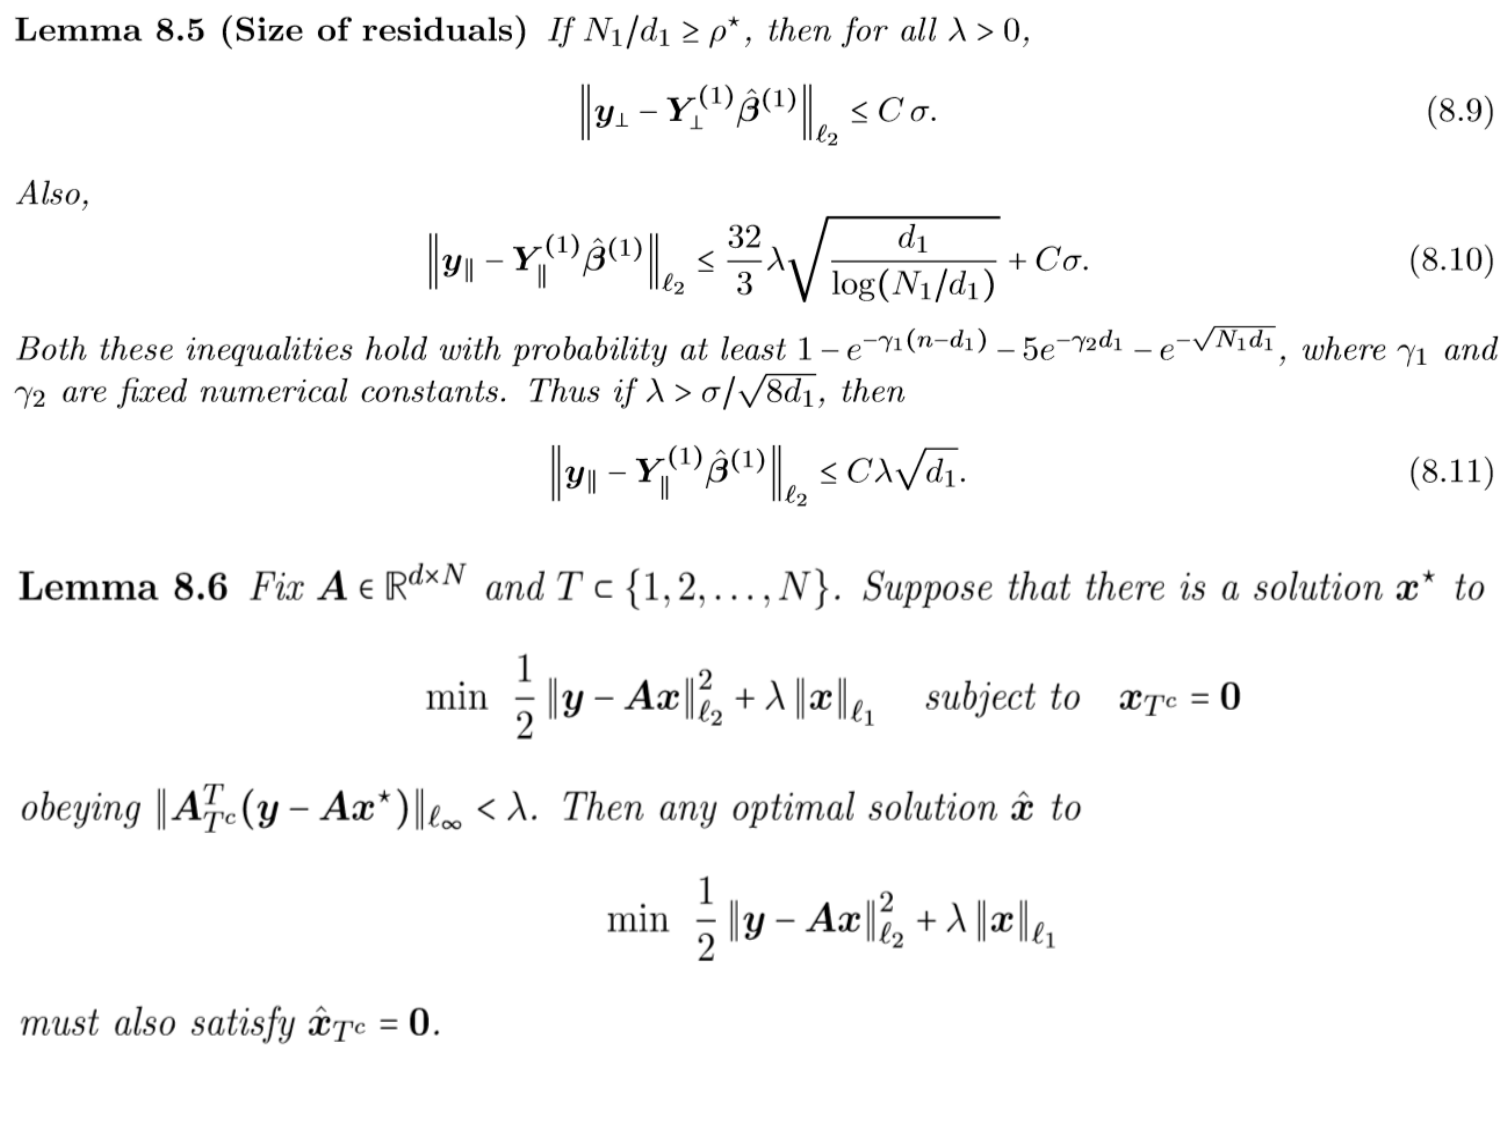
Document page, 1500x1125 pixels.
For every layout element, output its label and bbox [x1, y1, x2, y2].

picture [0, 0, 1500, 528]
list [0, 561, 1497, 1047]
